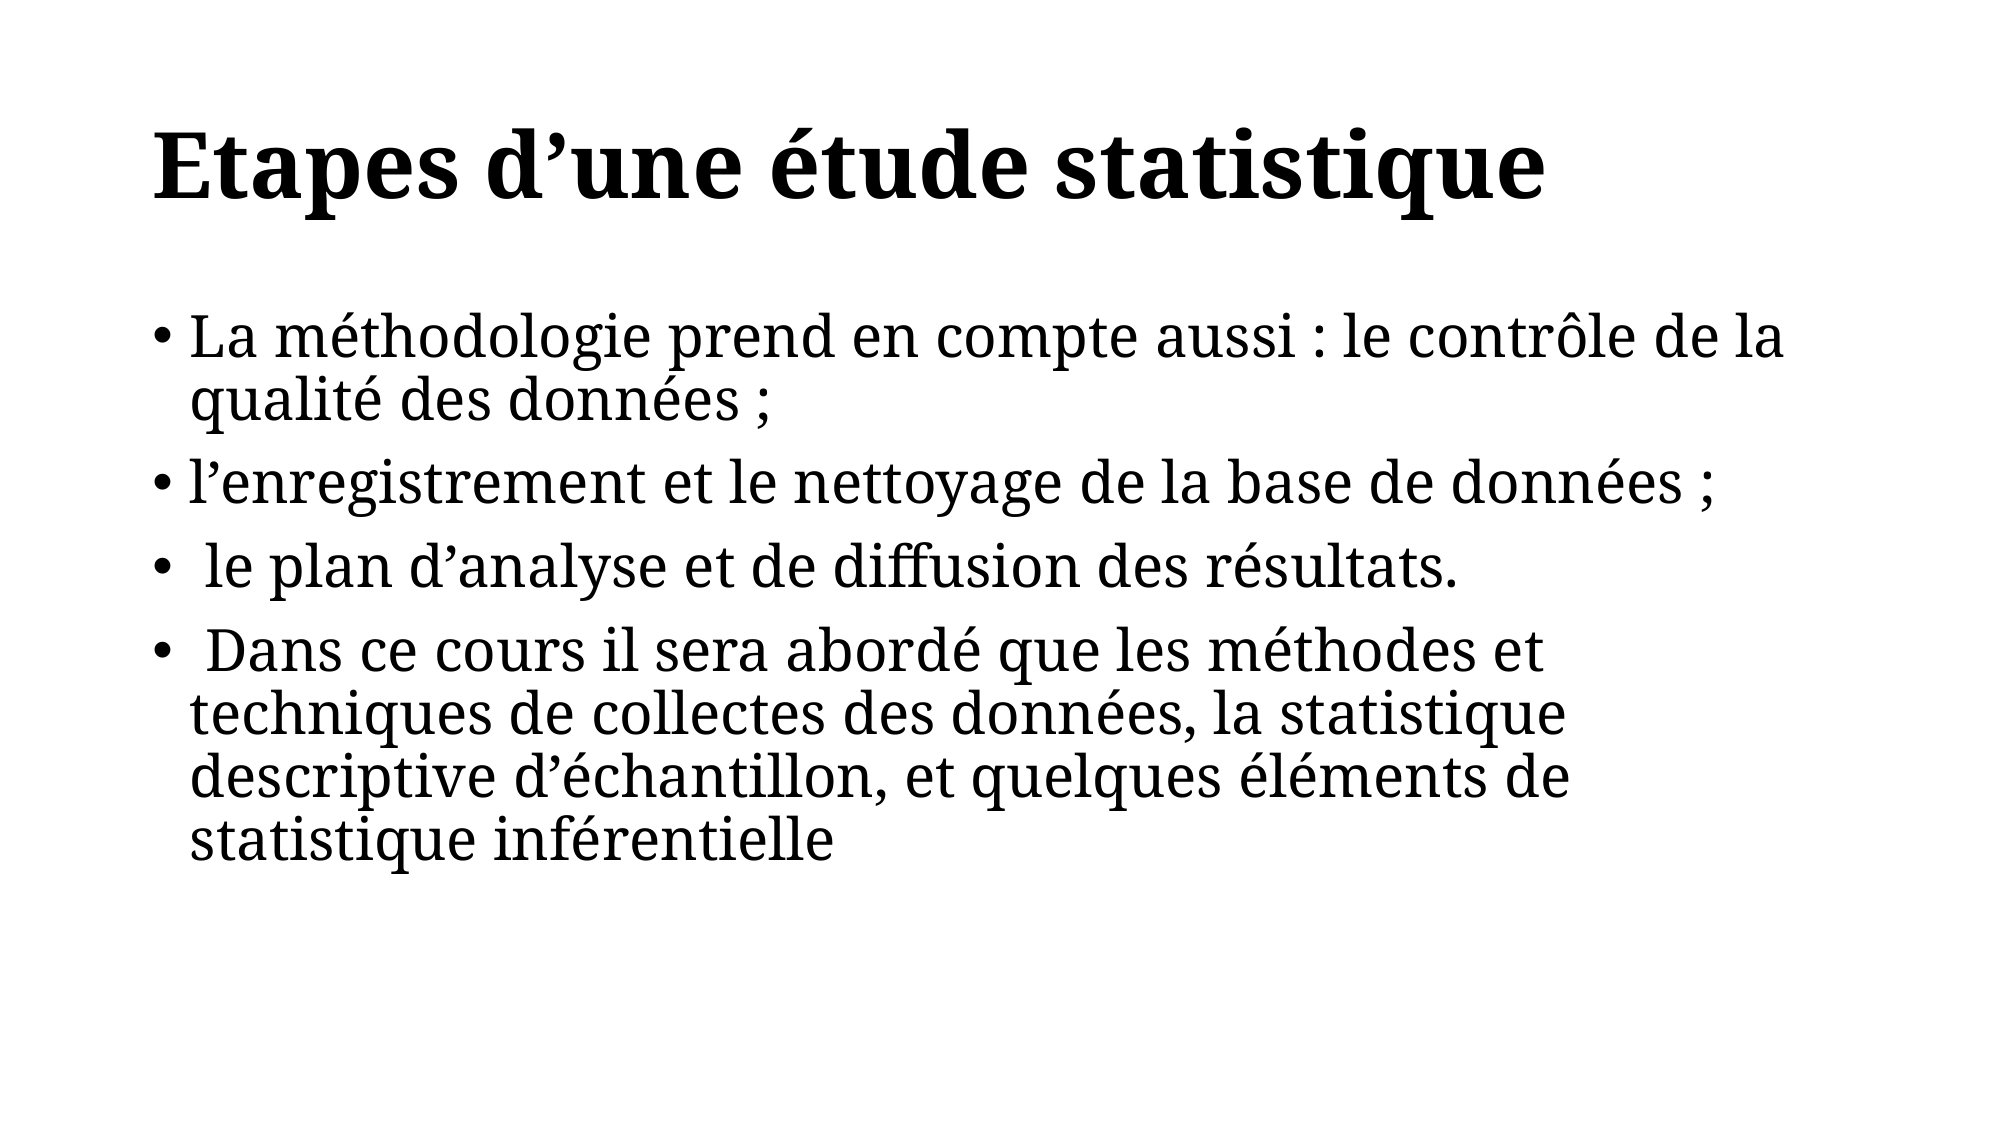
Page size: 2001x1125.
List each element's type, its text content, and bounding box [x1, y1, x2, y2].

title Etapes d’une étude statistique [137, 59, 1863, 278]
list La méthodologie prend en compte aussi : le contrôle de la qualité des données ; l’enregistrement et le nettoyage de la base de données ; le plan d’analyse et de diffusion des résultats. Dans ce cours il sera abordé que les méthodes et techniques de collectes des données, la statistique descriptive d’échantillon, et quelques éléments de statistique inférentielle [137, 299, 1863, 1014]
